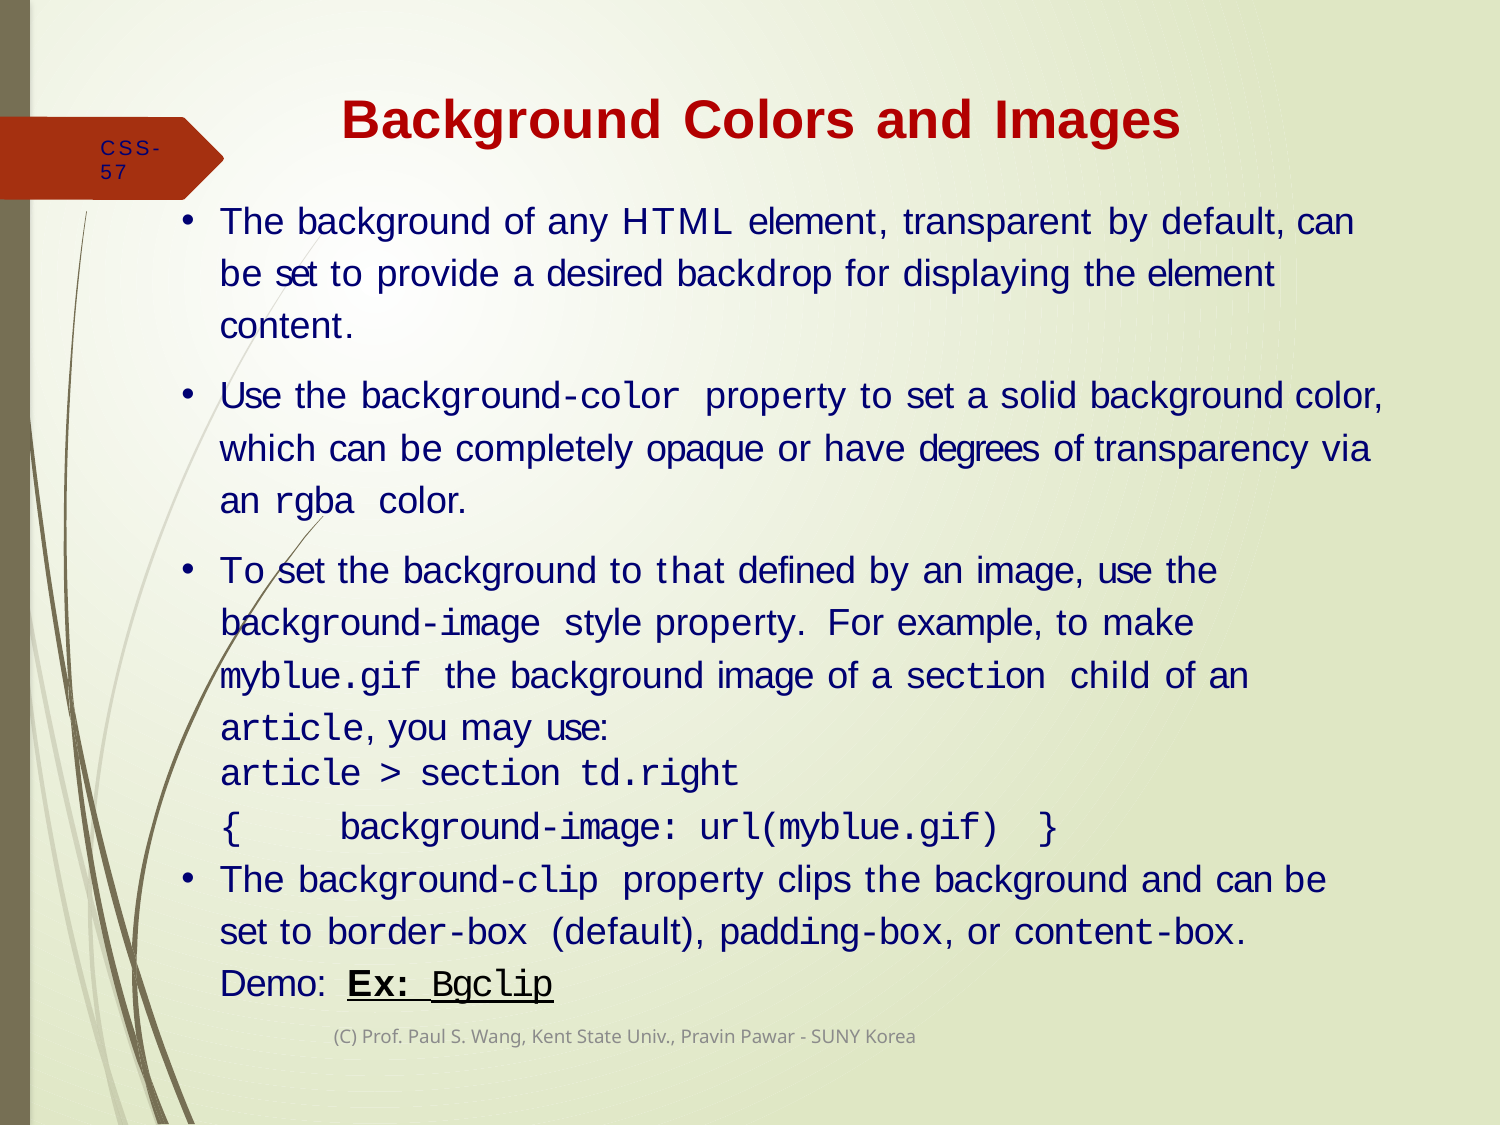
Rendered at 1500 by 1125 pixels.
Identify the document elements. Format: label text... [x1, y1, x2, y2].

text_box The background of any HTML element, transparent by default, can be set to provide a desired backdrop for displaying the element content. Use the background-color property to set a solid background color, which can be completely opaque or have degrees of transparency via an rgba color. To set the background to that defined by an image, use the background-image style property. For example, to make myblue.gif the background image of a section child of an article, you may use: article > section td.right { background-image: url(myblue.gif) } The background-clip property clips the background and can be set to border-box (default), padding-box, or content-box. Demo: Ex: Bgclip [179, 189, 1400, 975]
footer (C) Prof. Paul S. Wang, Kent State Univ., Pravin Pawar - SUNY Korea [318, 1006, 1257, 1067]
title Background Colors and Images [262, 11, 1344, 189]
slide_number CSS-57 [83, 129, 180, 190]
